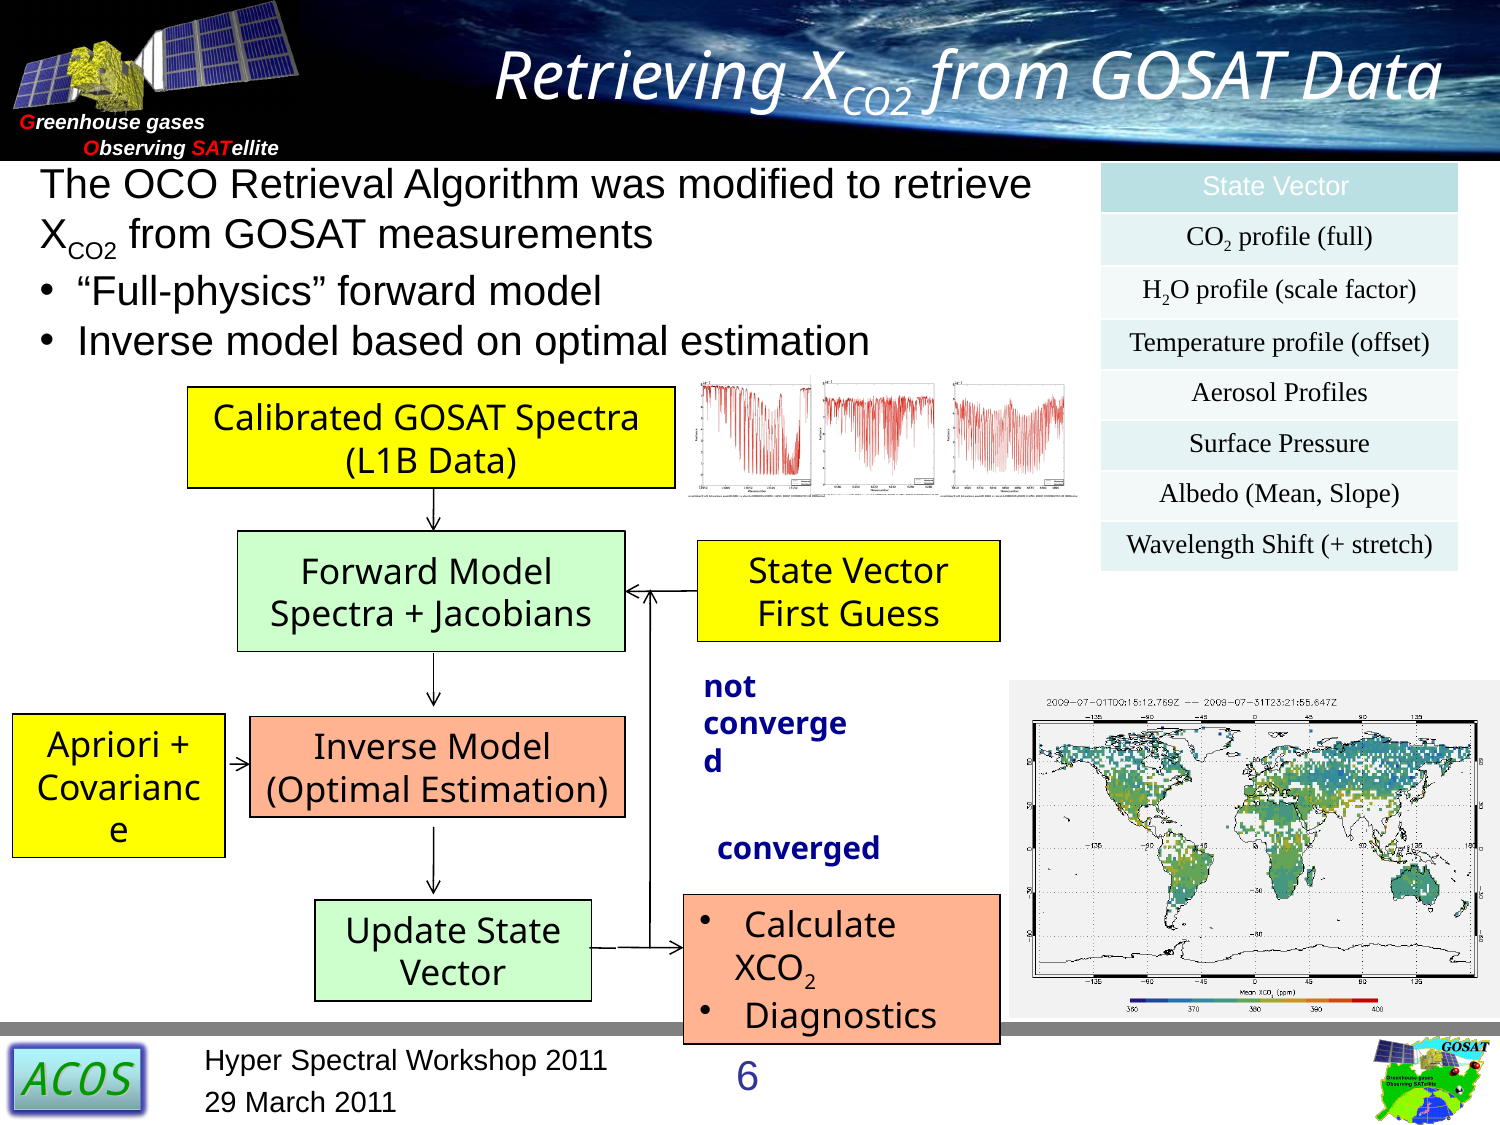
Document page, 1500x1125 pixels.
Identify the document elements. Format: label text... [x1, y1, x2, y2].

table_cell Temperature profile (offset) [1101, 320, 1458, 369]
table_cell H2O profile (scale factor) [1101, 267, 1458, 318]
text_box The OCO Retrieval Algorithm was modified to retrieve XCO2 from GOSAT measurements “Full-physics” forward model Inverse model based on optimal estimation [24, 149, 1088, 372]
picture [0, 0, 1500, 161]
text_box Apriori + Covariance [12, 714, 225, 858]
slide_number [189, 1083, 540, 1125]
table_cell Albedo (Mean, Slope) [1101, 472, 1458, 520]
title Retrieving XCO2 from GOSAT Data [312, 29, 1460, 127]
picture [1008, 680, 1500, 1019]
table_cell Wavelength Shift (+ stretch) [1101, 522, 1458, 571]
text_box State Vector First Guess [697, 540, 1000, 642]
text_box Inverse Model (Optimal Estimation) [249, 716, 625, 818]
picture [87, 143, 96, 149]
text_box Calculate XCO2 Diagnostics [683, 894, 1000, 1044]
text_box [589, 946, 616, 950]
table_cell Surface Pressure [1101, 421, 1458, 470]
picture [1370, 1025, 1500, 1125]
text_box Forward Model Spectra + Jacobians [237, 531, 625, 652]
picture [684, 374, 1078, 497]
table_header State Vector [1101, 163, 1458, 212]
slide_number 6 [572, 1034, 924, 1114]
text_box Update State Vector [315, 899, 592, 1001]
text_box not converged [687, 658, 875, 787]
footer Hyper Spectral Workshop 2011 [189, 1034, 651, 1083]
table_cell Aerosol Profiles [1101, 371, 1458, 419]
table_cell CO2 profile (full) [1101, 214, 1458, 265]
text_box converged [701, 820, 925, 874]
text_box Calibrated GOSAT Spectra (L1B Data) [187, 387, 675, 488]
